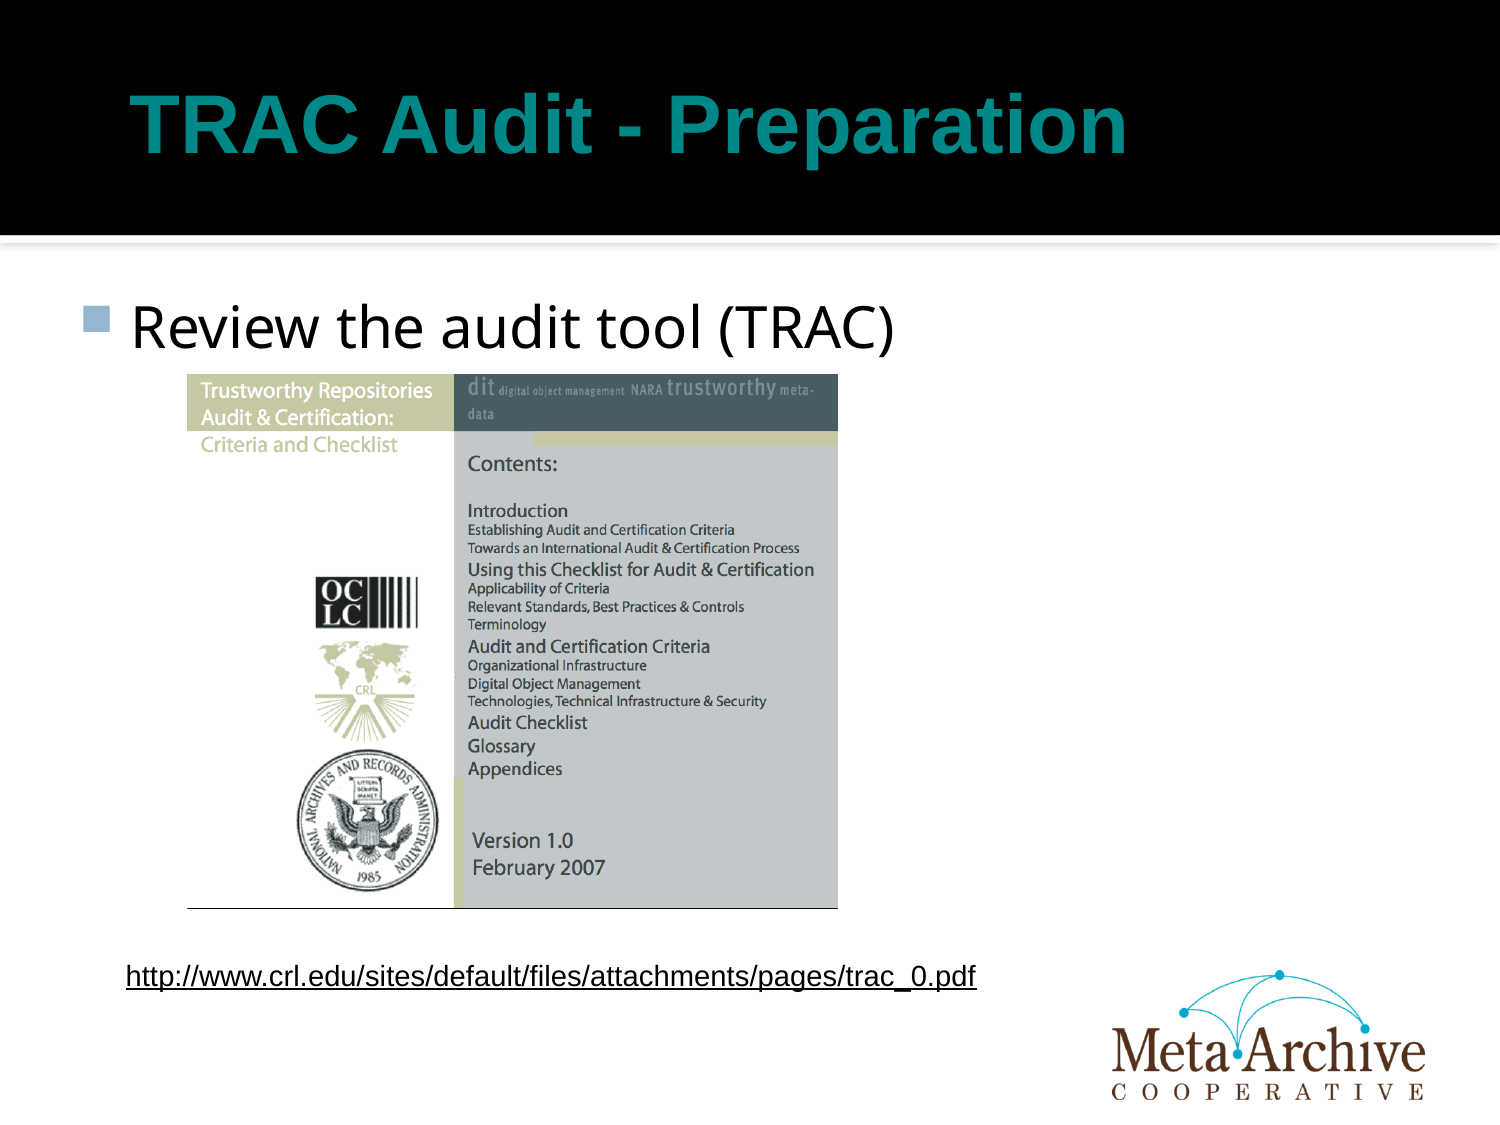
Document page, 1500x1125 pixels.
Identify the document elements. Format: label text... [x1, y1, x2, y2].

text_box Review the audit tool (TRAC) [49, 275, 1400, 984]
picture [1112, 970, 1425, 1100]
text_box TRAC Audit - Preparation [115, 62, 1145, 178]
picture [187, 374, 838, 910]
text_box http://www.crl.edu/sites/default/files/attachments/pages/trac_0.pdf [110, 949, 1001, 1000]
